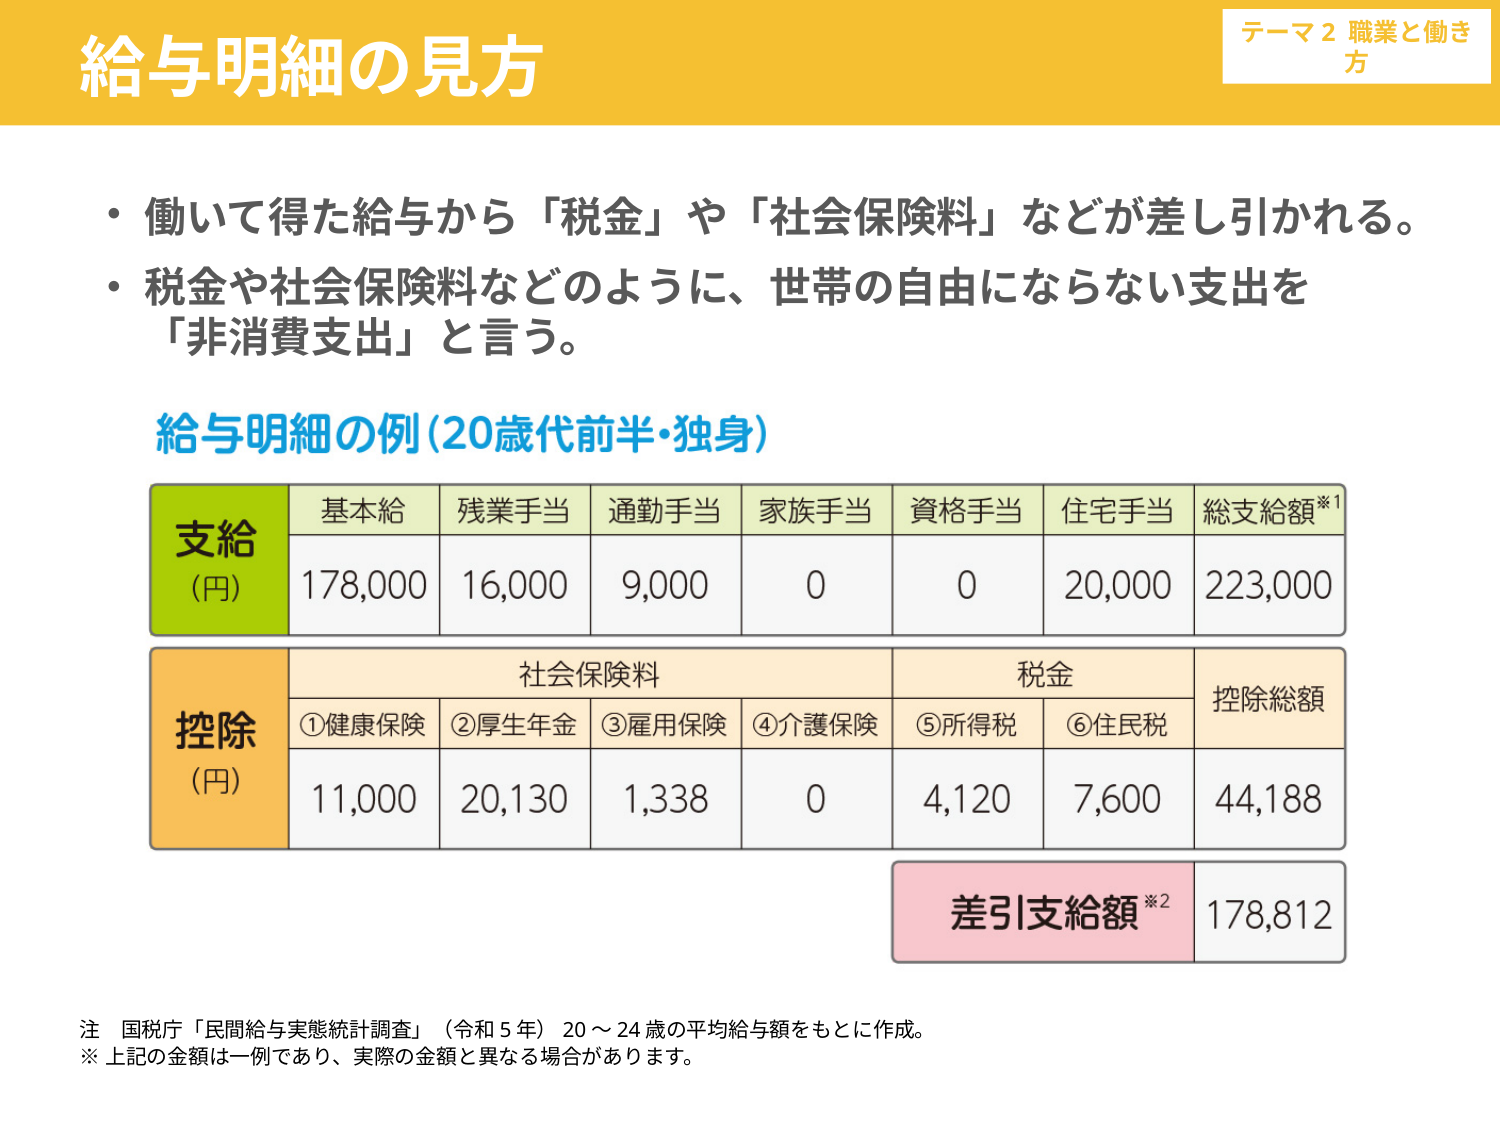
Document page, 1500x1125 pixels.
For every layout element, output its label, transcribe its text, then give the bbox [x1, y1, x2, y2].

text_box 注 国税庁「民間給与実態統計調査」（令和5年）20～24歳の平均給与額をもとに作成。 ※上記の金額は一例であり、実際の金額と異なる場合があります。 [64, 1006, 1471, 1077]
picture [129, 400, 1457, 976]
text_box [88, 180, 1483, 371]
text_box 給与明細の見方 [64, 17, 1436, 113]
text_box [0, 0, 1500, 127]
text_box テーマ2 職業と働き方 [1222, 9, 1491, 84]
